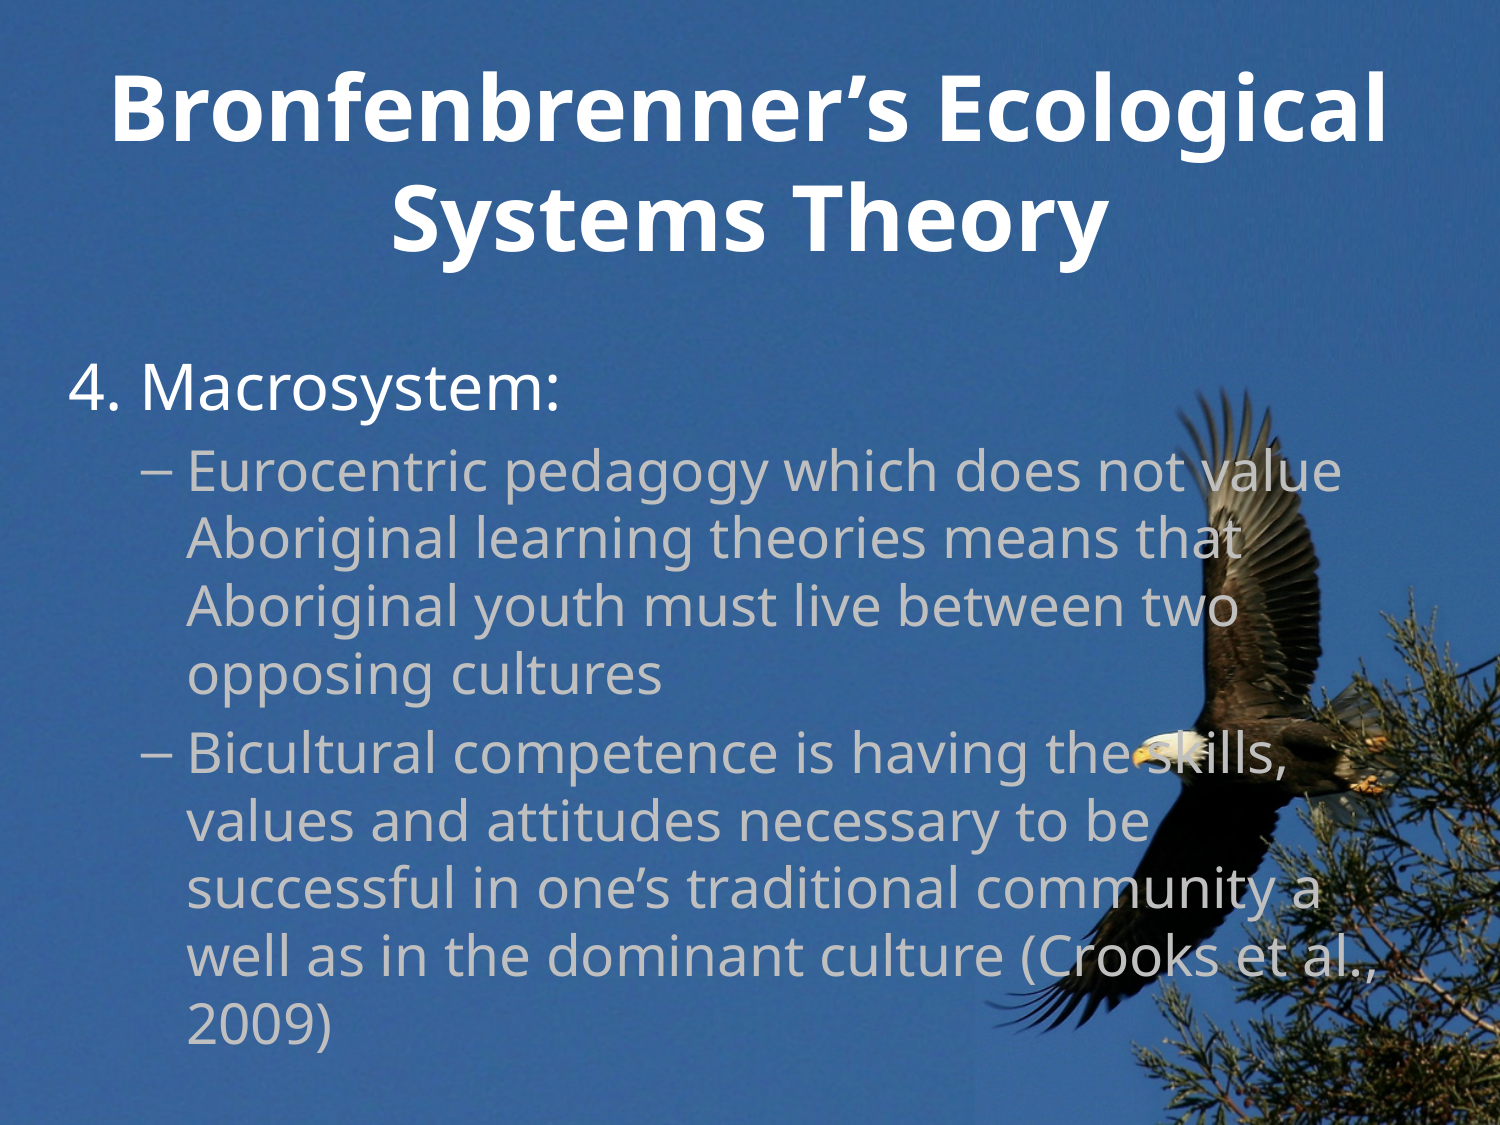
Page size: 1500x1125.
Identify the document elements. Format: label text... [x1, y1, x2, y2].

list 4. Macrosystem: Eurocentric pedagogy which does not value Aboriginal learning theories means that Aboriginal youth must live between two opposing cultures Bicultural competence is having the skills, values and attitudes necessary to be successful in one’s traditional community a well as in the dominant culture (Crooks et al., 2009) [53, 338, 1447, 1071]
title Bronfenbrenner’s Ecological Systems Theory [41, 31, 1459, 288]
picture [0, 0, 1500, 1125]
